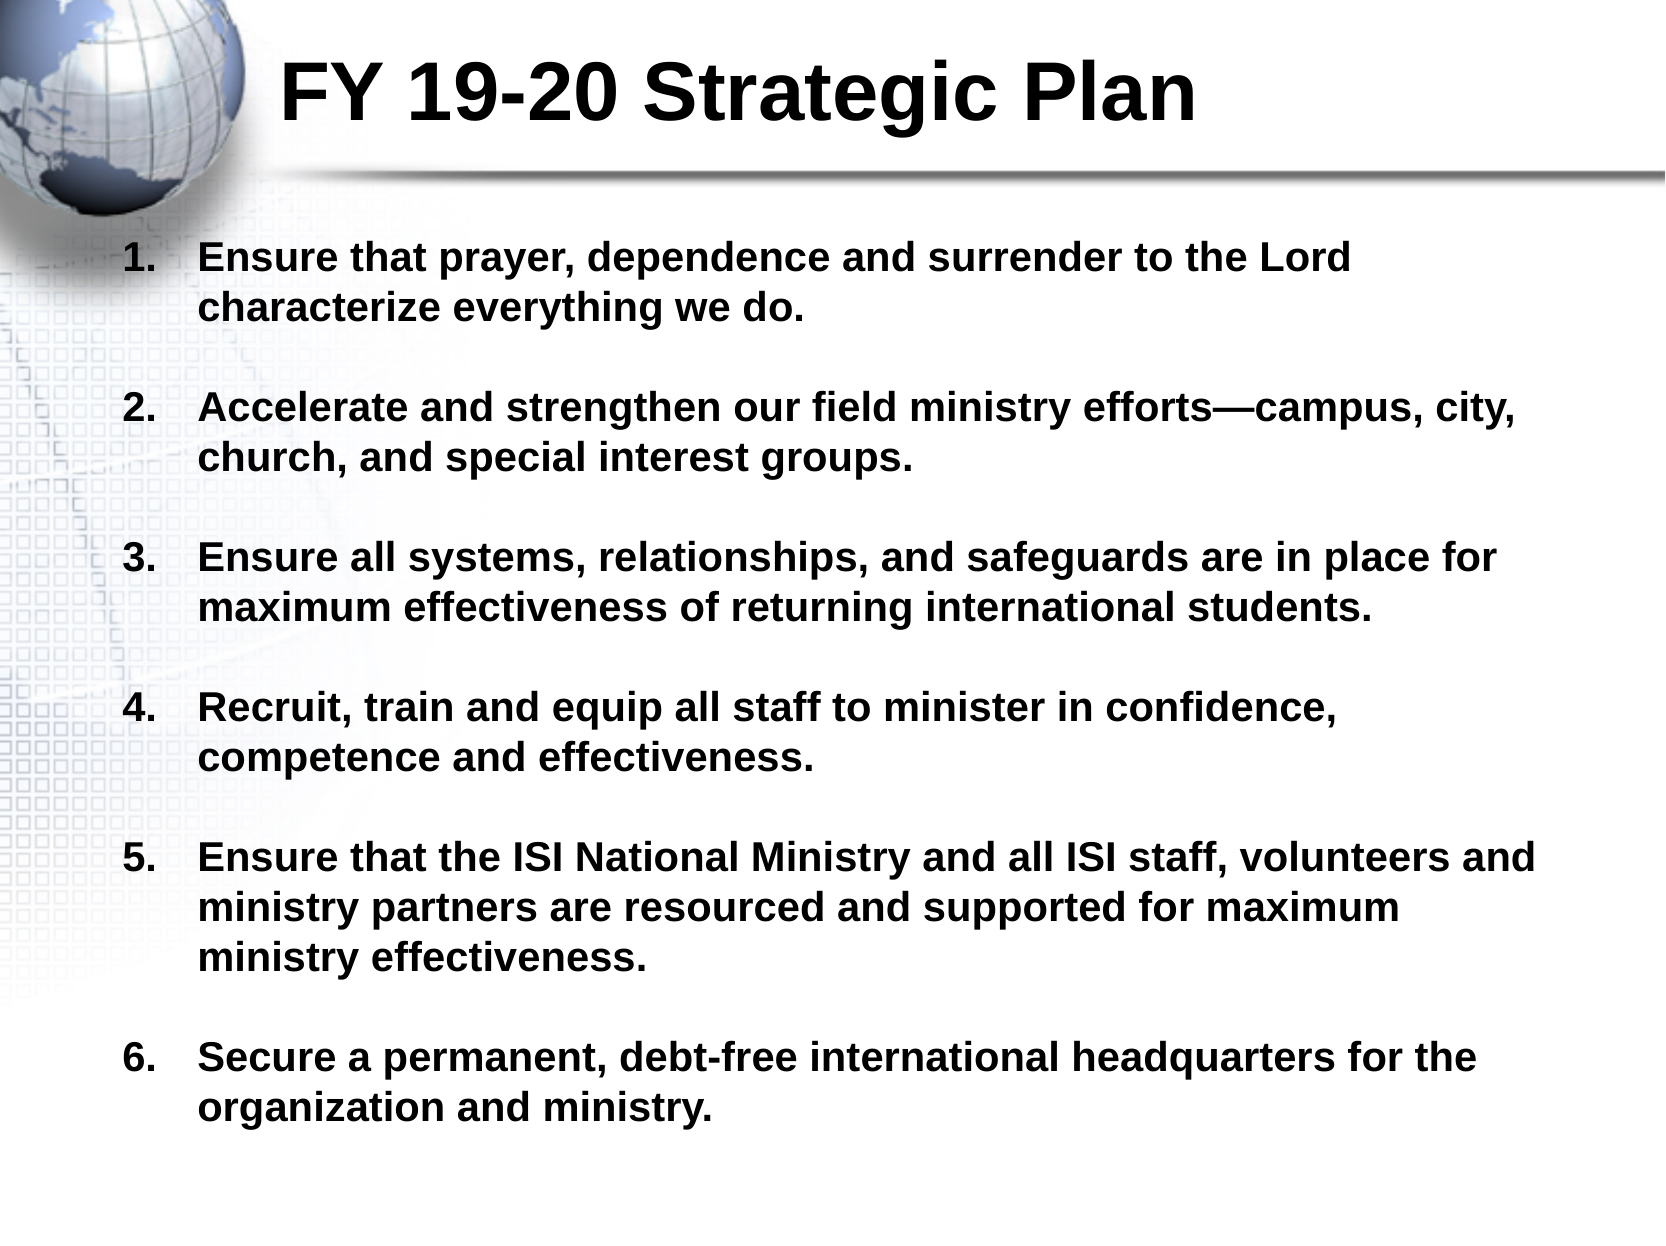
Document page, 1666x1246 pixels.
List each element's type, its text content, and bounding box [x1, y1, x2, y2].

title FY 19-20 Strategic Plan [262, 12, 1638, 163]
text_box Ensure that prayer, dependence and surrender to the Lord characterize everything we do. Accelerate and strengthen our field ministry efforts—campus, city, church, and special interest groups. Ensure all systems, relationships, and safeguards are in place for maximum effectiveness of returning international students. Recruit, train and equip all staff to minister in confidence, competence and effectiveness. Ensure that the ISI National Ministry and all ISI staff, volunteers and ministry partners are resourced and supported for maximum ministry effectiveness. Secure a permanent, debt-free international headquarters for the organization and ministry. [107, 222, 1583, 1138]
picture [0, 0, 1666, 1246]
